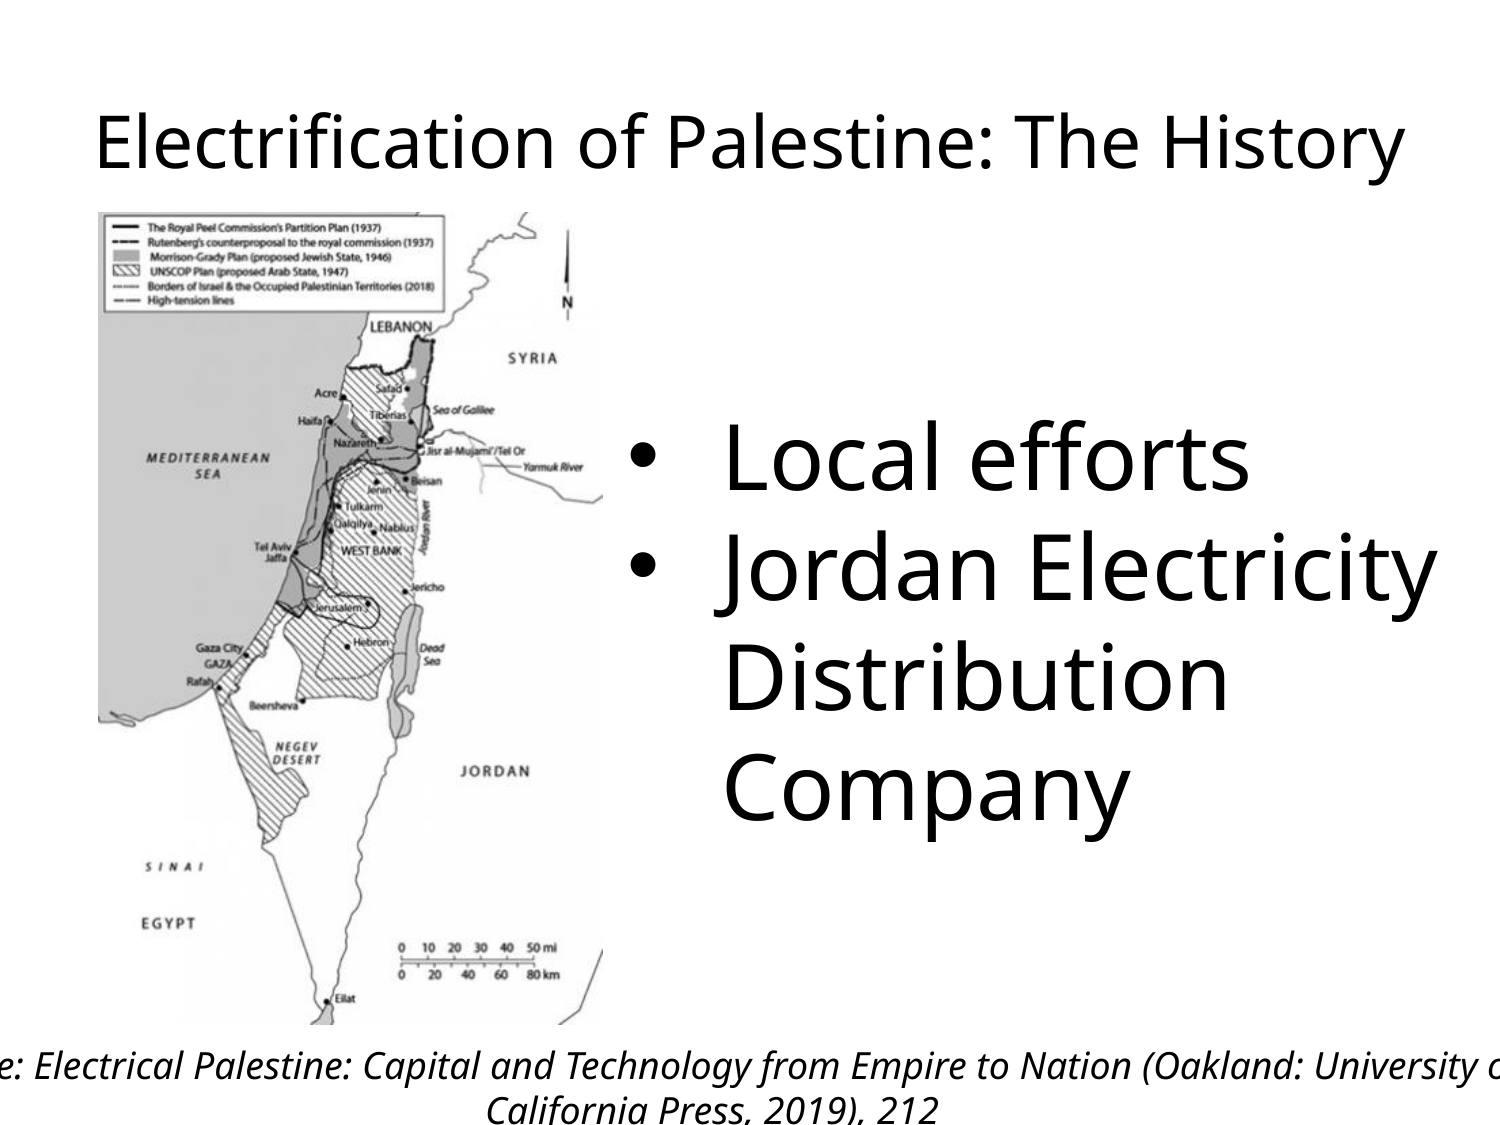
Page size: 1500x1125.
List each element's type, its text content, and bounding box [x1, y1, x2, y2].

picture [98, 212, 603, 1026]
text_box Local efforts Jordan Electricity Distribution Company [612, 375, 1500, 863]
text_box Source: Electrical Palestine: Capital and Technology from Empire to Nation (Oakland: University of California Press, 2019), 212 [0, 1025, 1500, 1125]
title Electrification of Palestine: The History [75, 45, 1425, 233]
